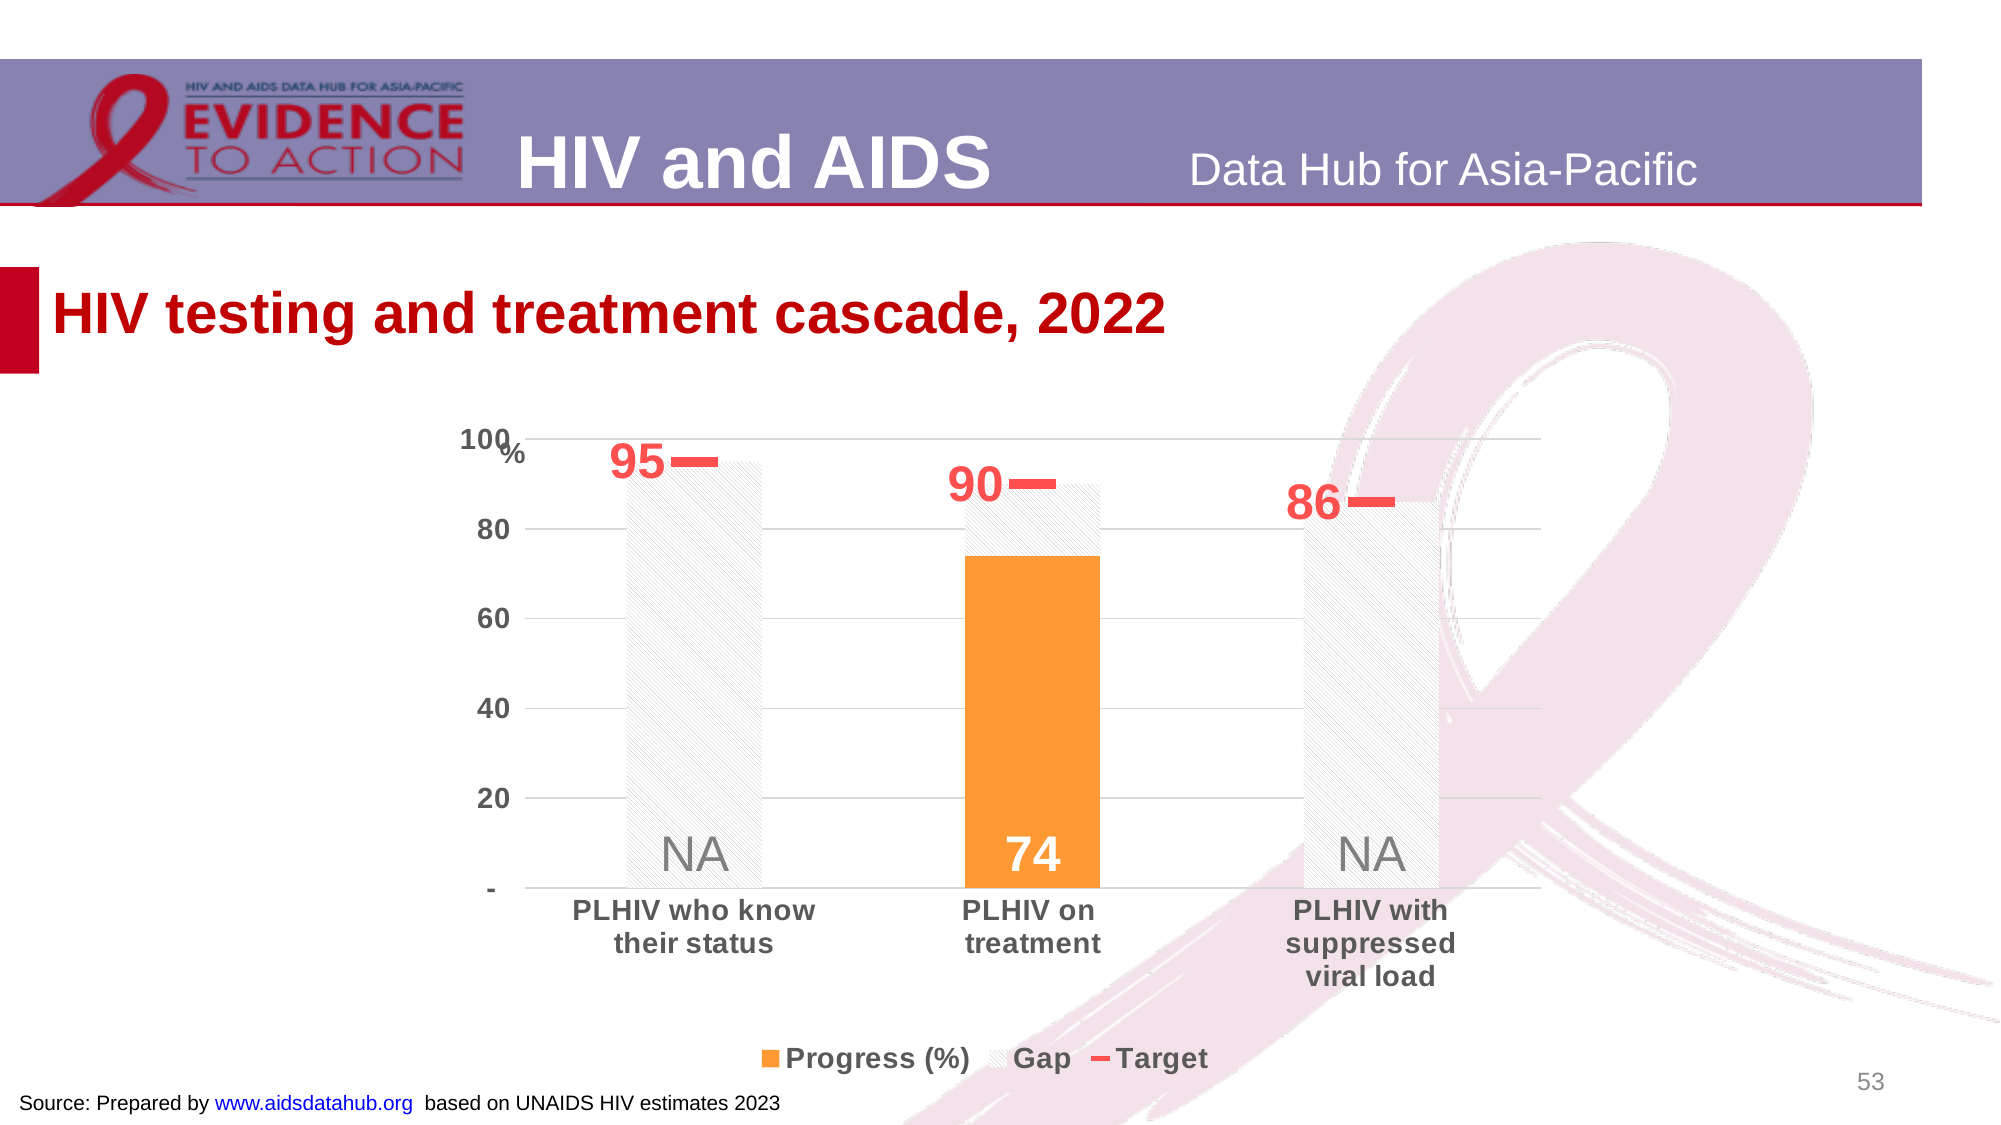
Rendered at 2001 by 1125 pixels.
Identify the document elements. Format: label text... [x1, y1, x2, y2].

picture [11, 74, 469, 207]
title HIV testing and treatment cascade, 2022 [37, 267, 1876, 351]
picture [706, 181, 2000, 1125]
slide_number 53 [1781, 1042, 1900, 1103]
chart [399, 360, 1571, 1082]
text_box Source: Prepared by www.aidsdatahub.org based on UNAIDS HIV estimates 2023 [0, 1080, 1816, 1125]
